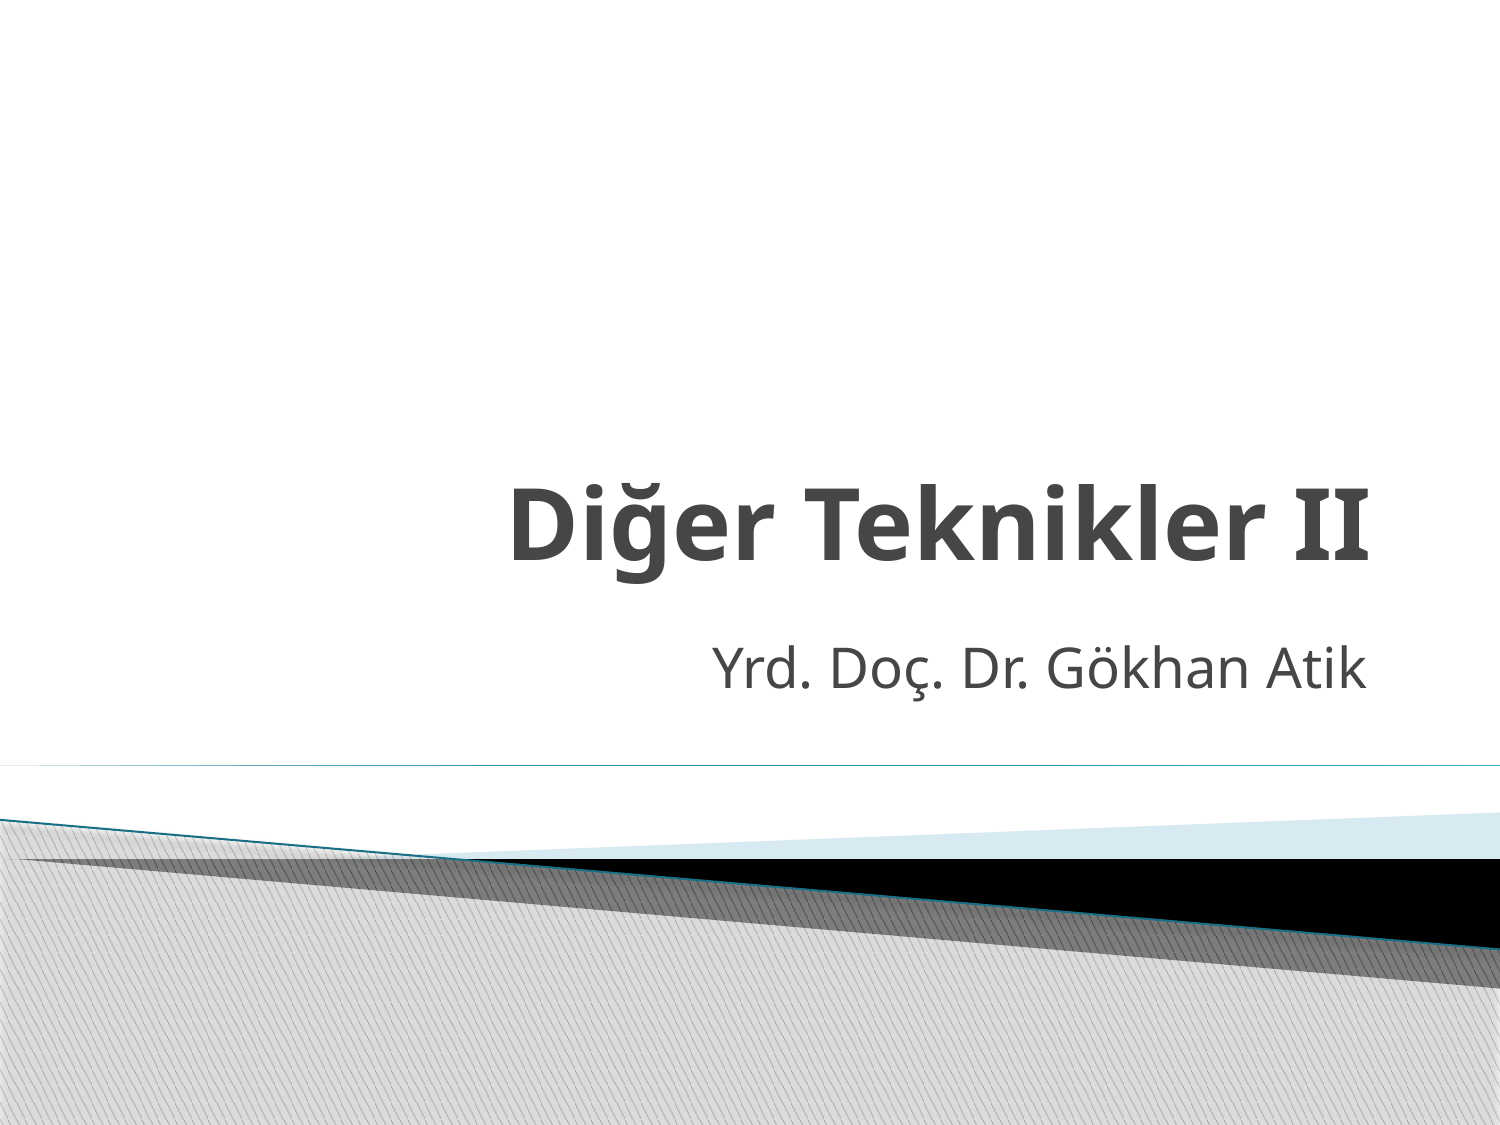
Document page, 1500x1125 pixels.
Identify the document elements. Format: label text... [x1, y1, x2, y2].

title Diğer Teknikler II [75, 287, 1388, 588]
subtitle Yrd. Doç. Dr. Gökhan Atik [335, 624, 1385, 788]
picture [5, 859, 1500, 989]
